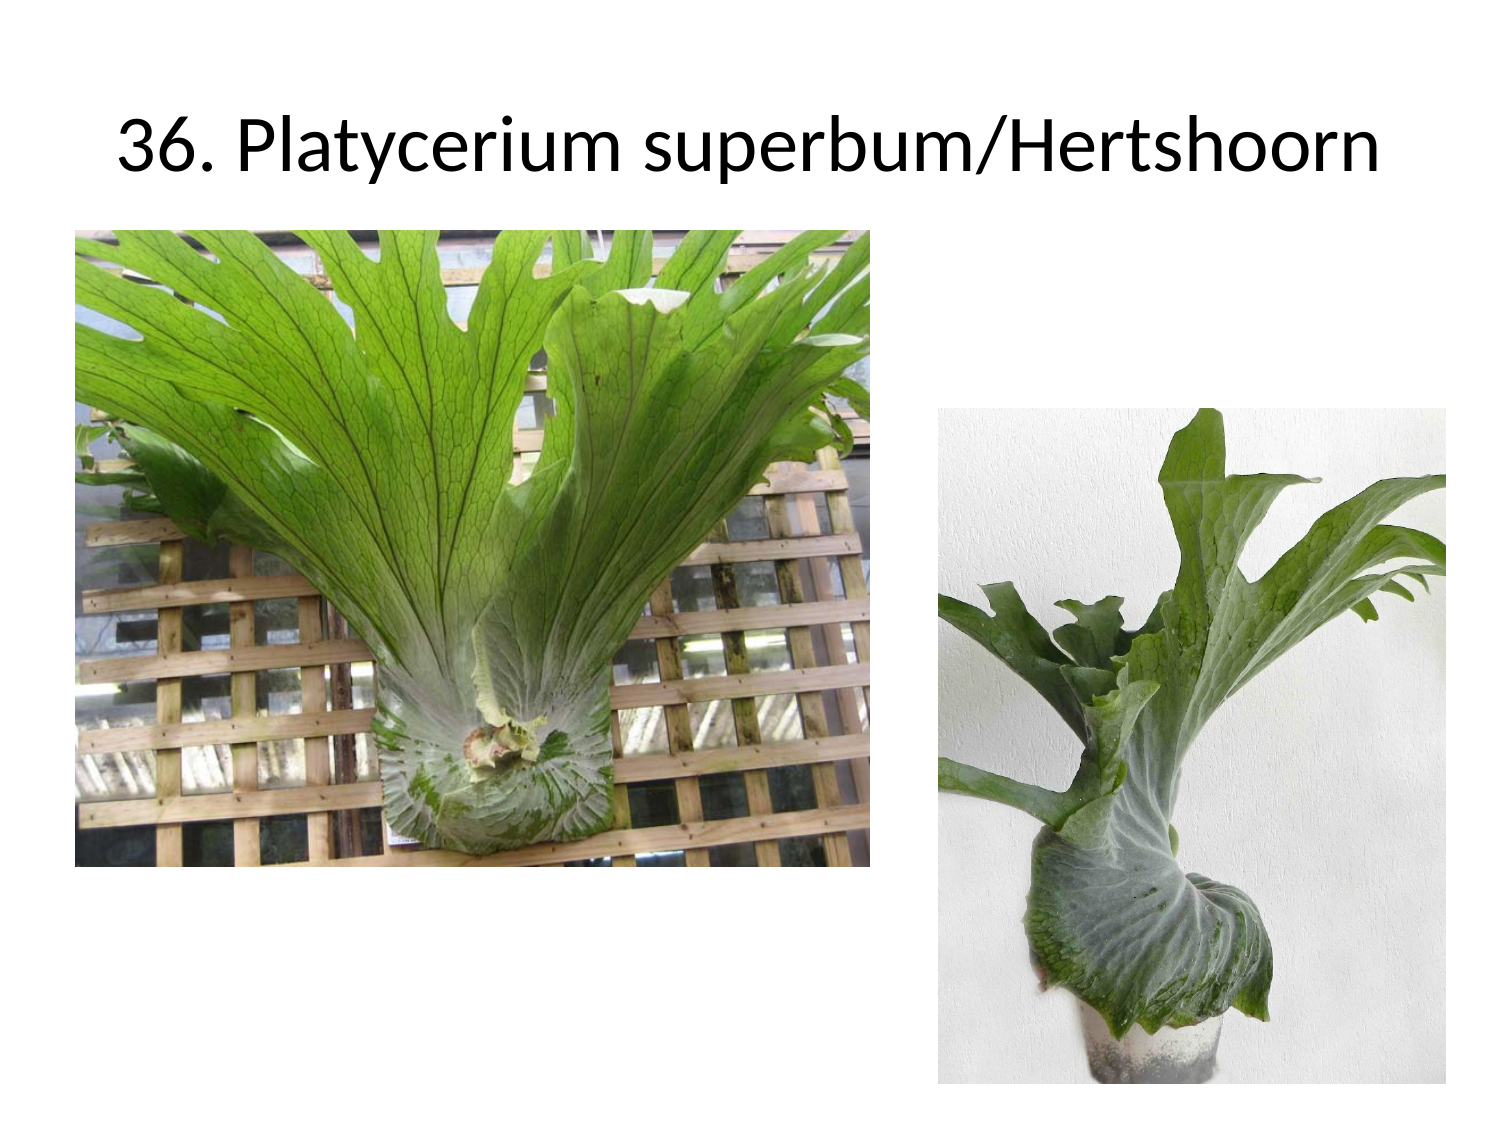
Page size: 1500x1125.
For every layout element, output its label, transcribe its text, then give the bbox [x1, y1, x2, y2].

picture [74, 229, 871, 867]
title 36. Platycerium superbum/Hertshoorn [75, 45, 1425, 233]
picture [938, 408, 1446, 1085]
